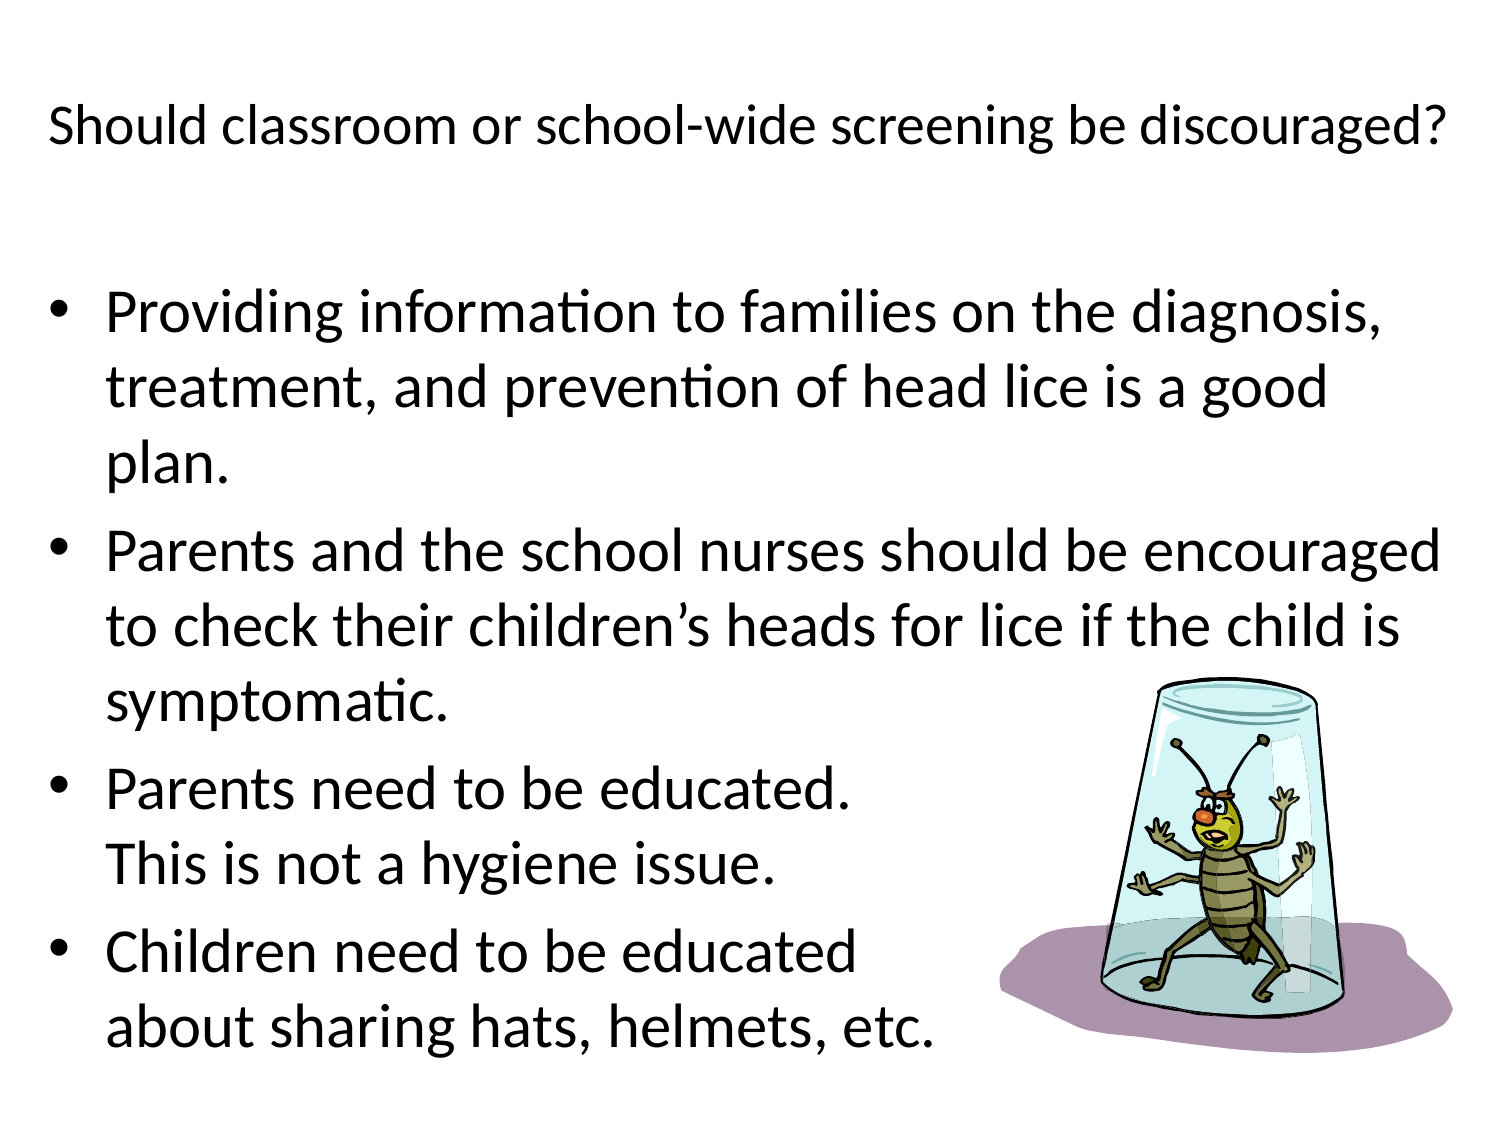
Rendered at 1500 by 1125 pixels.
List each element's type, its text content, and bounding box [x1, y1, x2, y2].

title Should classroom or school-wide screening be discouraged? [33, 2, 1500, 241]
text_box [993, 675, 1453, 1070]
list Providing information to families on the diagnosis, treatment, and prevention of head lice is a good plan. Parents and the school nurses should be encouraged to check their children’s heads for lice if the child is symptomatic. Parents need to be educated. This is not a hygiene issue. Children need to be educated about sharing hats, helmets, etc. [33, 262, 1478, 1070]
